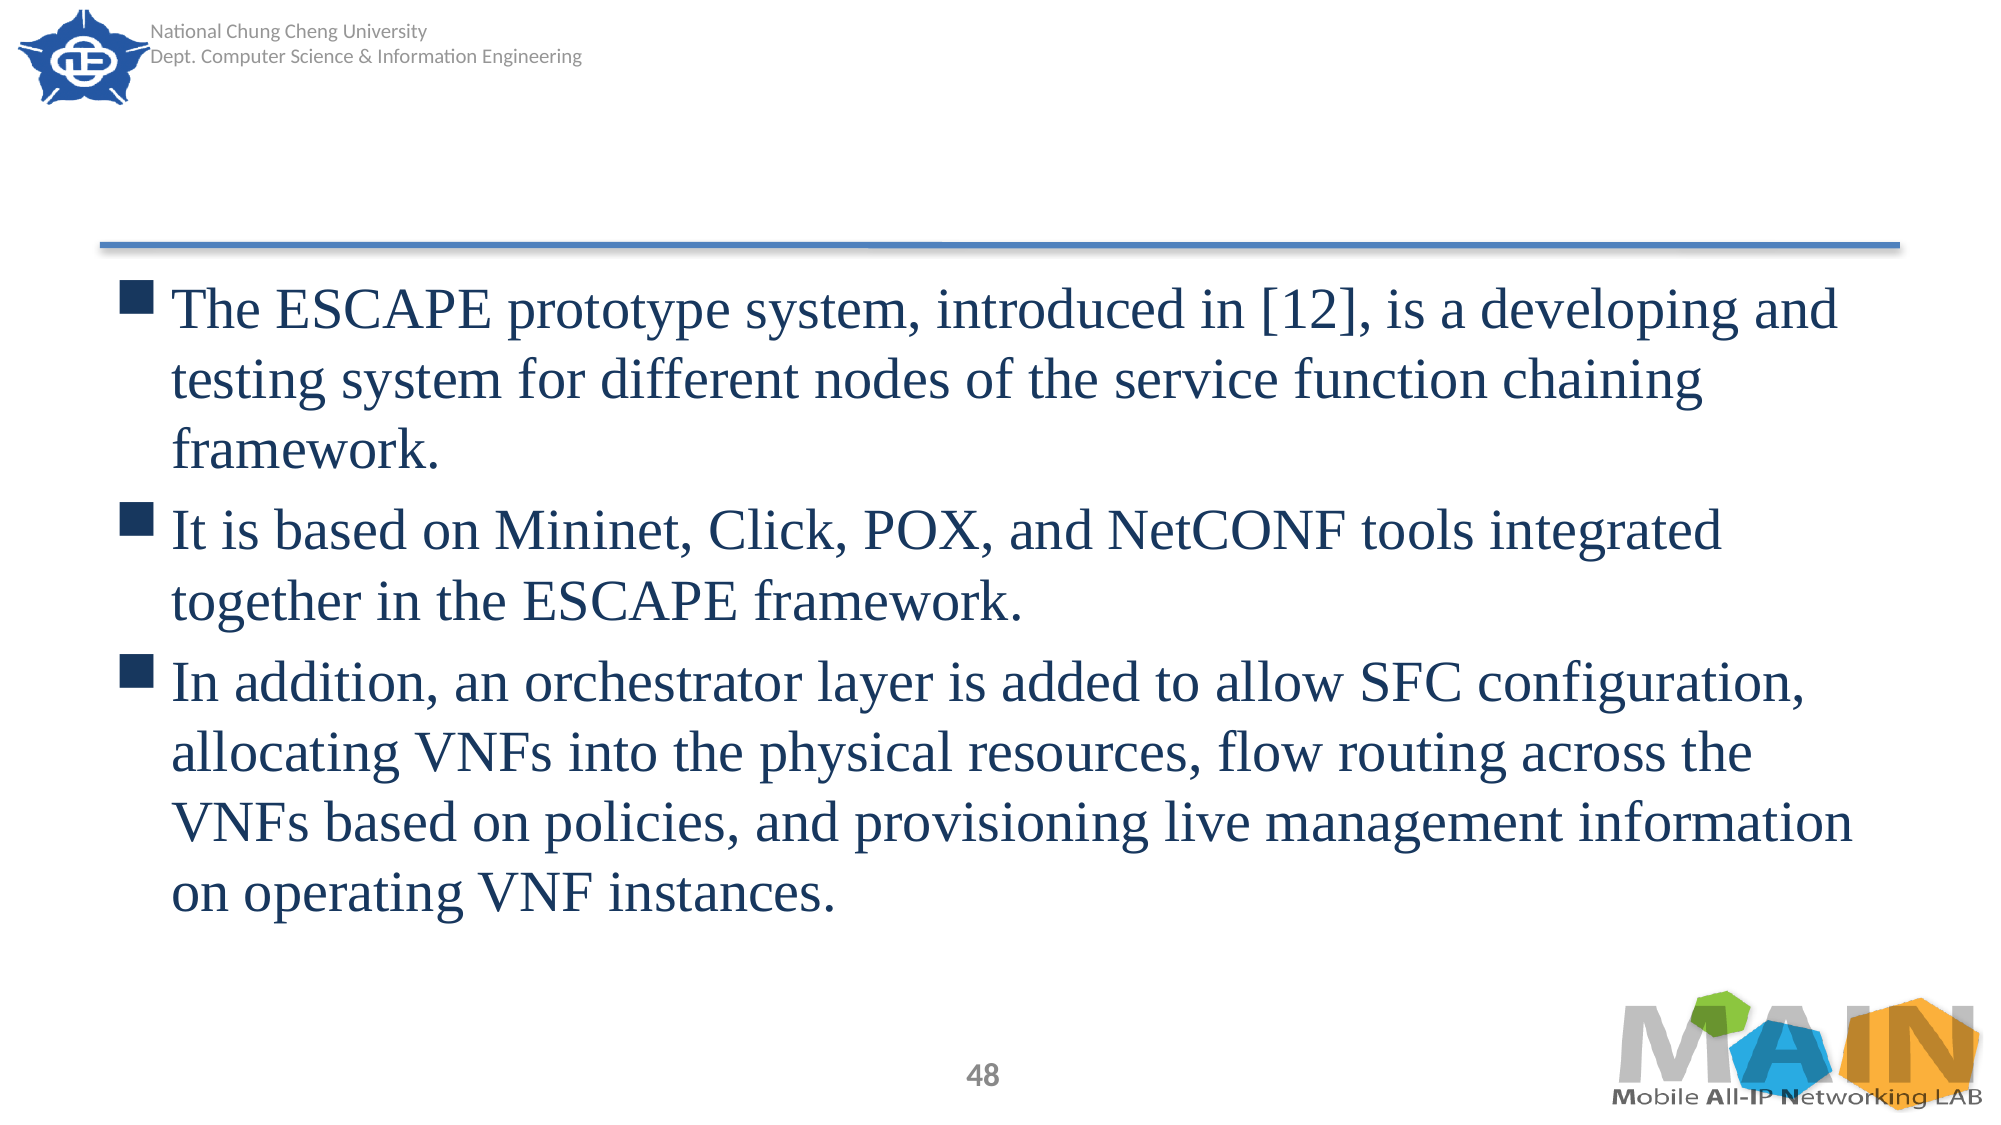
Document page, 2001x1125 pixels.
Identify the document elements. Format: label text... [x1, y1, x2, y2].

picture [1400, 987, 1984, 1113]
list The ESCAPE prototype system, introduced in [12], is a developing and testing system for different nodes of the service function chaining framework. It is based on Mininet, Click, POX, and NetCONF tools integrated together in the ESCAPE framework. In addition, an orchestrator layer is added to allow SFC configuration, allocating VNFs into the physical resources, flow routing across the VNFs based on policies, and provisioning live management information on operating VNF instances. [99, 262, 1901, 1006]
picture [0, 0, 168, 113]
slide_number 48 [750, 1042, 1217, 1103]
